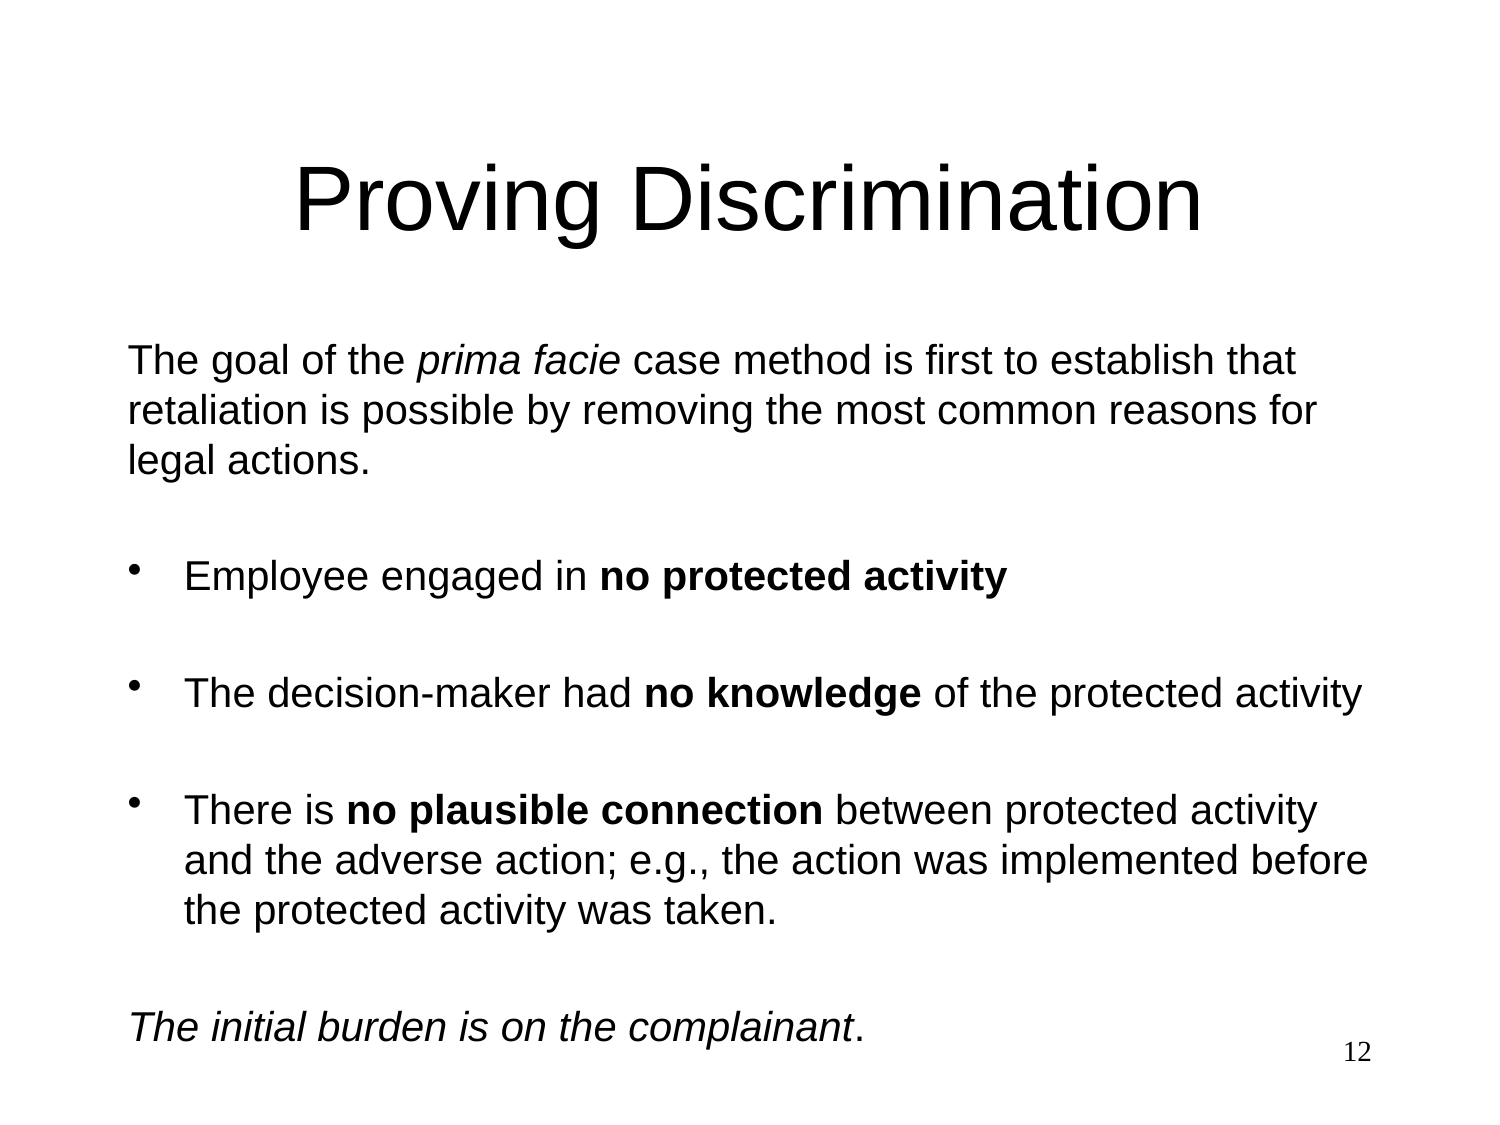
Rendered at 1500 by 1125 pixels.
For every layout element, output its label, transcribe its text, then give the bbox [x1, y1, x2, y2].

slide_number 12 [1074, 1024, 1388, 1101]
list The goal of the prima facie case method is first to establish that retaliation is possible by removing the most common reasons for legal actions. Employee engaged in no protected activity The decision-maker had no knowledge of the protected activity There is no plausible connection between protected activity and the adverse action; e.g., the action was implemented before the protected activity was taken. The initial burden is on the complainant. [112, 324, 1388, 1001]
title Proving Discrimination [112, 99, 1388, 288]
